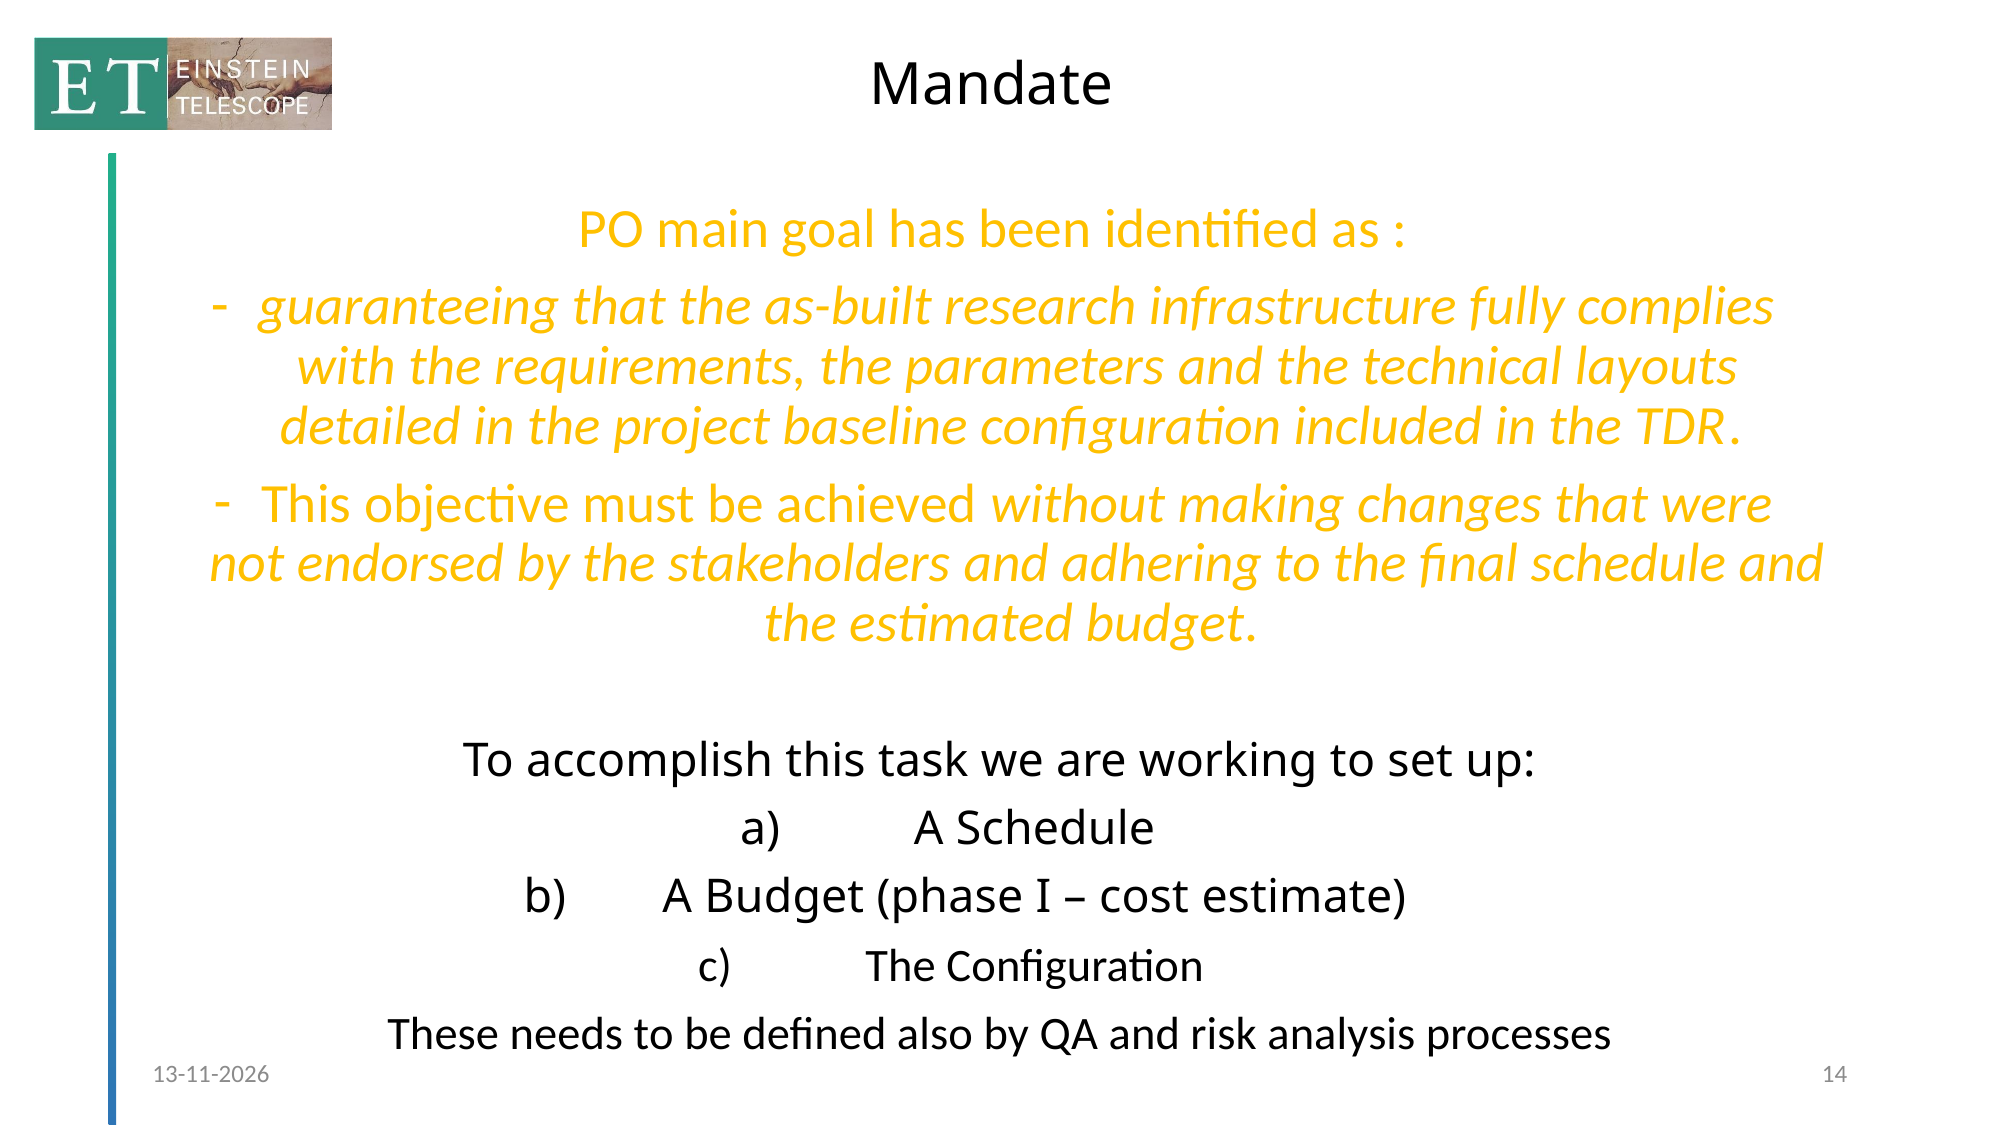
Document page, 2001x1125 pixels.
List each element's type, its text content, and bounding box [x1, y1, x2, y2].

text_box [108, 152, 117, 1125]
slide_number 14 [1412, 1042, 1863, 1103]
picture [33, 37, 332, 130]
title Mandate [854, 31, 1146, 140]
list PO main goal has been identified as : guaranteeing that the as-built research infrastructure fully complies with ​the requirements, the parameters​ and the technical layouts detailed in the project baseline configuration included in the TDR. This objective must be achieved without making changes that were not endorsed by the stakeholders​ and adhering to the final schedule and the estimated budget. To accomplish this task we are working to set up: A Schedule A Budget (phase I – cost estimate) The Configuration These needs to be defined also by QA and risk analysis processes [153, 191, 1847, 1068]
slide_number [137, 1042, 588, 1103]
